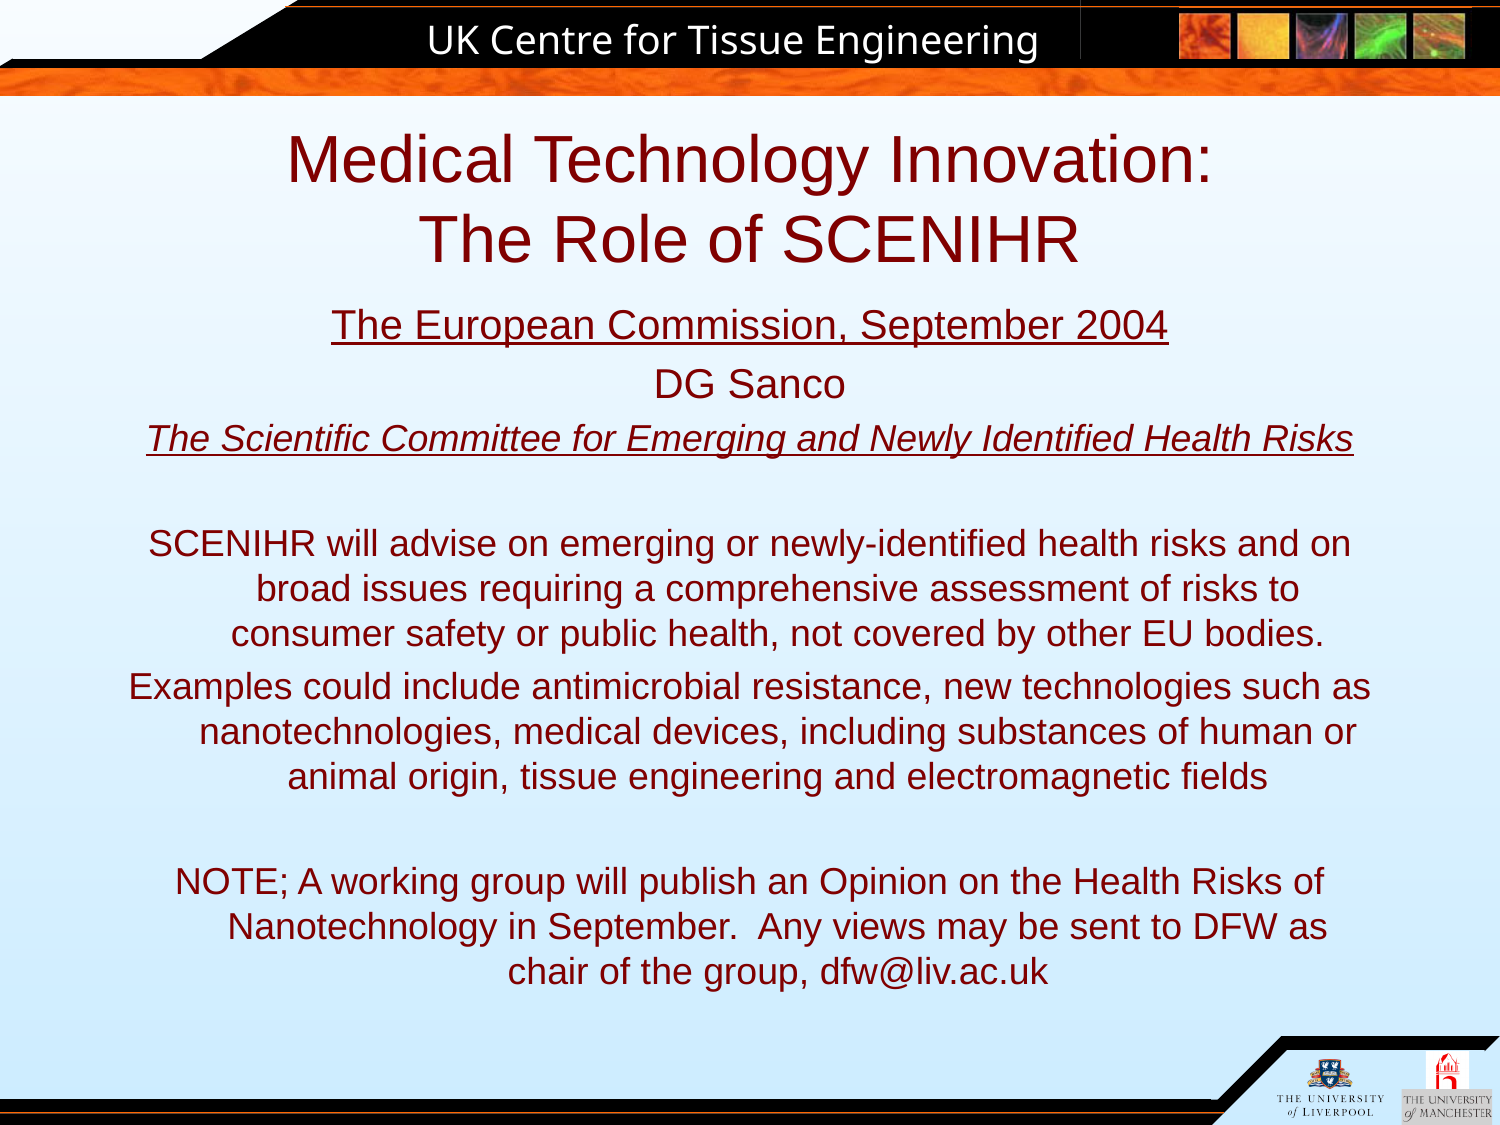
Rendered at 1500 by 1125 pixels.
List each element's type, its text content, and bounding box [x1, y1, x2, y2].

picture [0, 1112, 1224, 1125]
title Medical Technology Innovation: The Role of SCENIHR [76, 101, 1425, 291]
list The European Commission, September 2004 DG Sanco The Scientific Committee for Emerging and Newly Identified Health Risks SCENIHR will advise on emerging or newly-identified health risks and on broad issues requiring a comprehensive assessment of risks to consumer safety or public health, not covered by other EU bodies. Examples could include antimicrobial resistance, new technologies such as nanotechnologies, medical devices, including substances of human or animal origin, tissue engineering and electromagnetic fields NOTE; A working group will publish an Opinion on the Health Risks of Nanotechnology in September. Any views may be sent to DFW as chair of the group, dfw@liv.ac.uk [112, 290, 1388, 1035]
picture [1277, 1059, 1384, 1118]
picture [285, 0, 1500, 59]
picture [0, 68, 1500, 96]
picture [1401, 1051, 1493, 1125]
